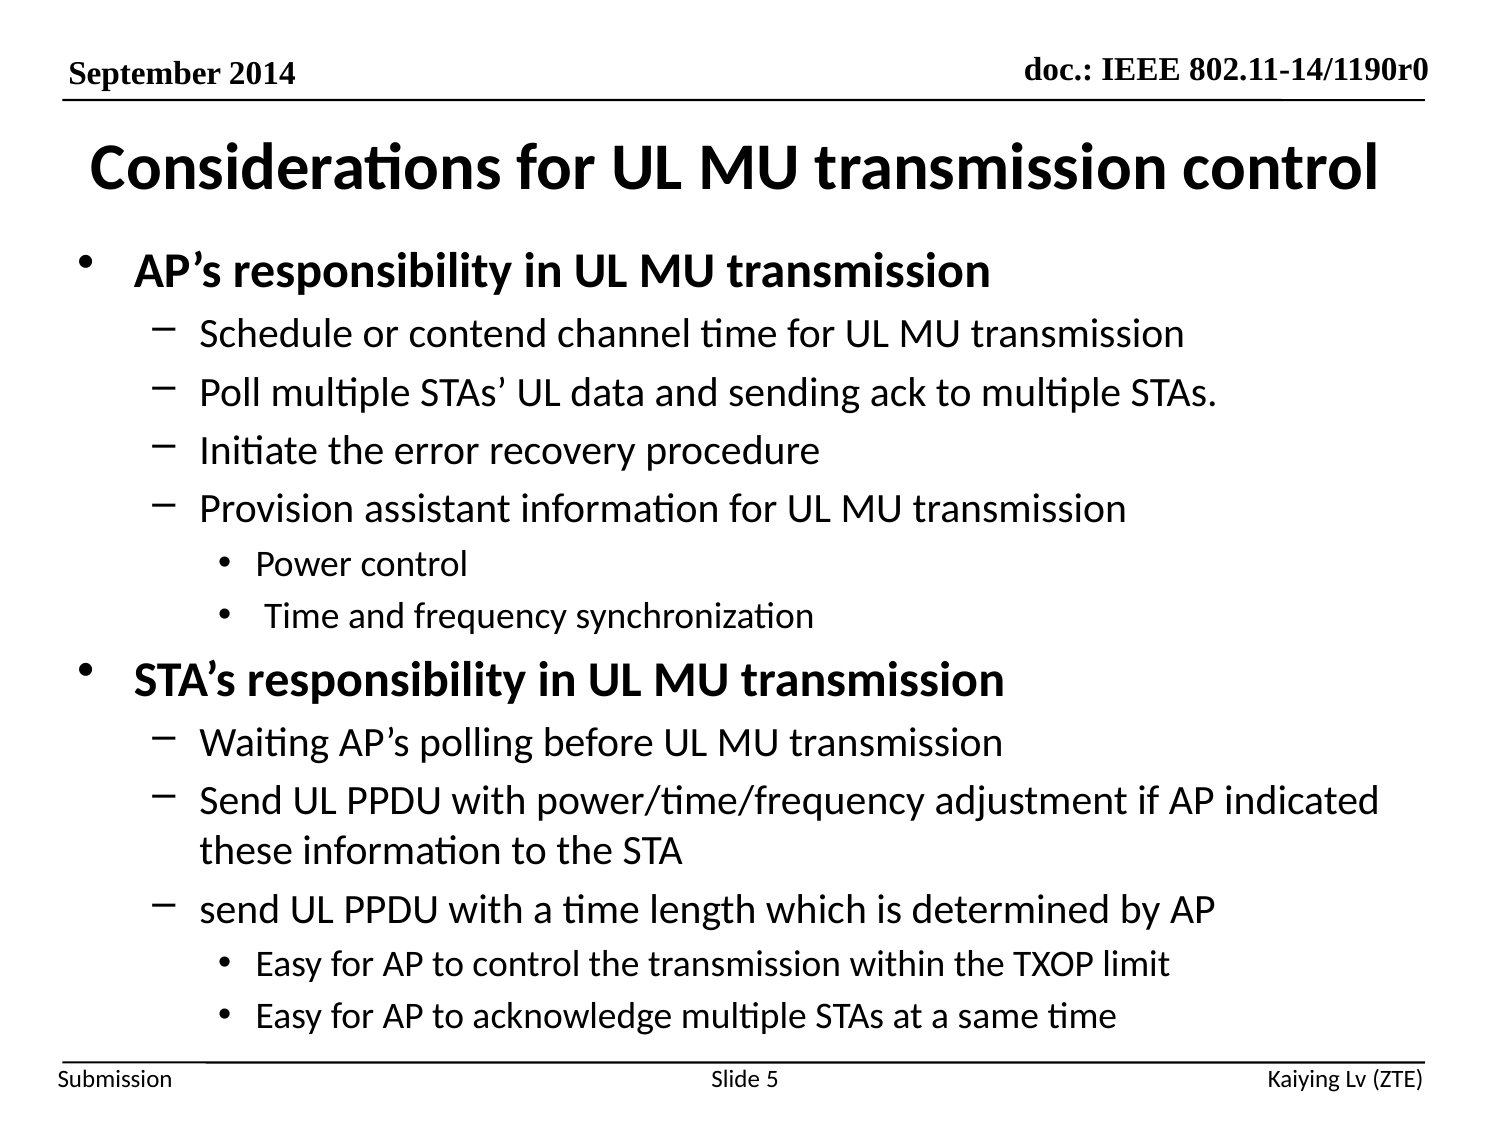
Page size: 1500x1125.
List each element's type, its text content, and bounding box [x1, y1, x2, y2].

list AP’s responsibility in UL MU transmission Schedule or contend channel time for UL MU transmission Poll multiple STAs’ UL data and sending ack to multiple STAs. Initiate the error recovery procedure Provision assistant information for UL MU transmission Power control Time and frequency synchronization STA’s responsibility in UL MU transmission Waiting AP’s polling before UL MU transmission Send UL PPDU with power/time/frequency adjustment if AP indicated these information to the STA send UL PPDU with a time length which is determined by AP Easy for AP to control the transmission within the TXOP limit Easy for AP to acknowledge multiple STAs at a same time [62, 237, 1401, 1038]
slide_number Slide 5 [702, 1062, 788, 1094]
title Considerations for UL MU transmission control [62, 99, 1426, 226]
